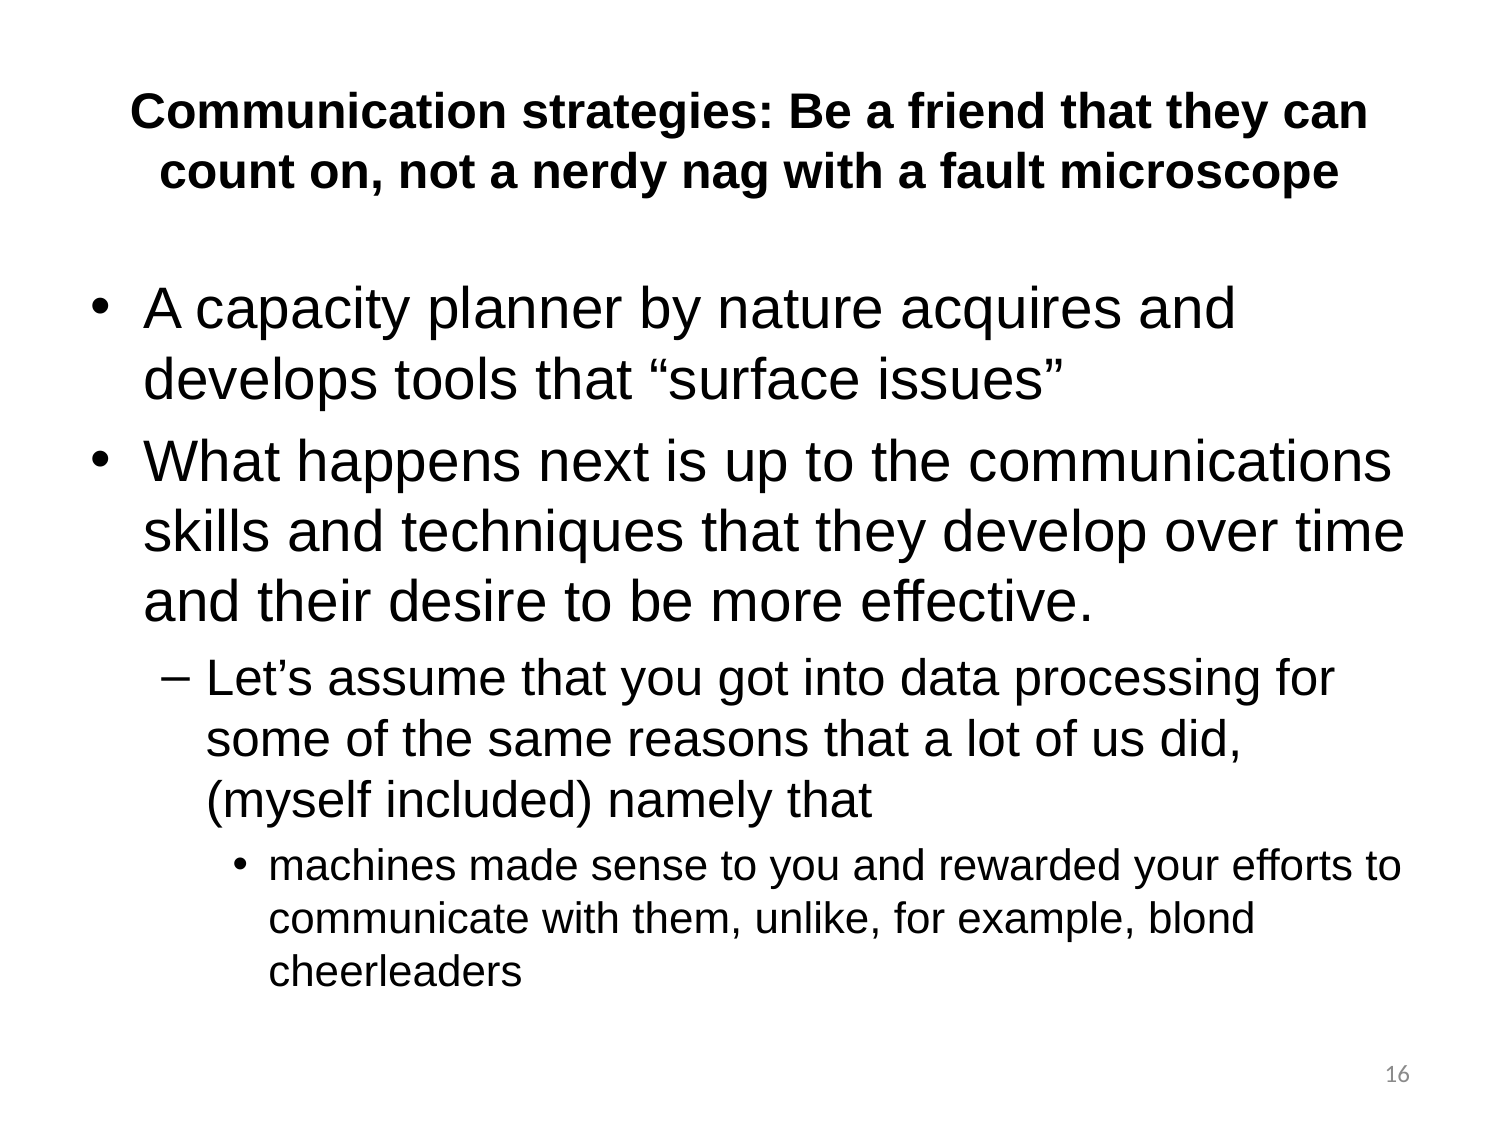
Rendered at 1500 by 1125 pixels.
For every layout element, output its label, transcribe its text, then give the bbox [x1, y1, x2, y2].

title Communication strategies: Be a friend that they can count on, not a nerdy nag with a fault microscope [75, 45, 1425, 233]
slide_number 16 [1074, 1042, 1425, 1103]
list A capacity planner by nature acquires and develops tools that “surface issues” What happens next is up to the communications skills and techniques that they develop over time and their desire to be more effective. Let’s assume that you got into data processing for some of the same reasons that a lot of us did, (myself included) namely that machines made sense to you and rewarded your efforts to communicate with them, unlike, for example, blond cheerleaders [75, 262, 1425, 1005]
